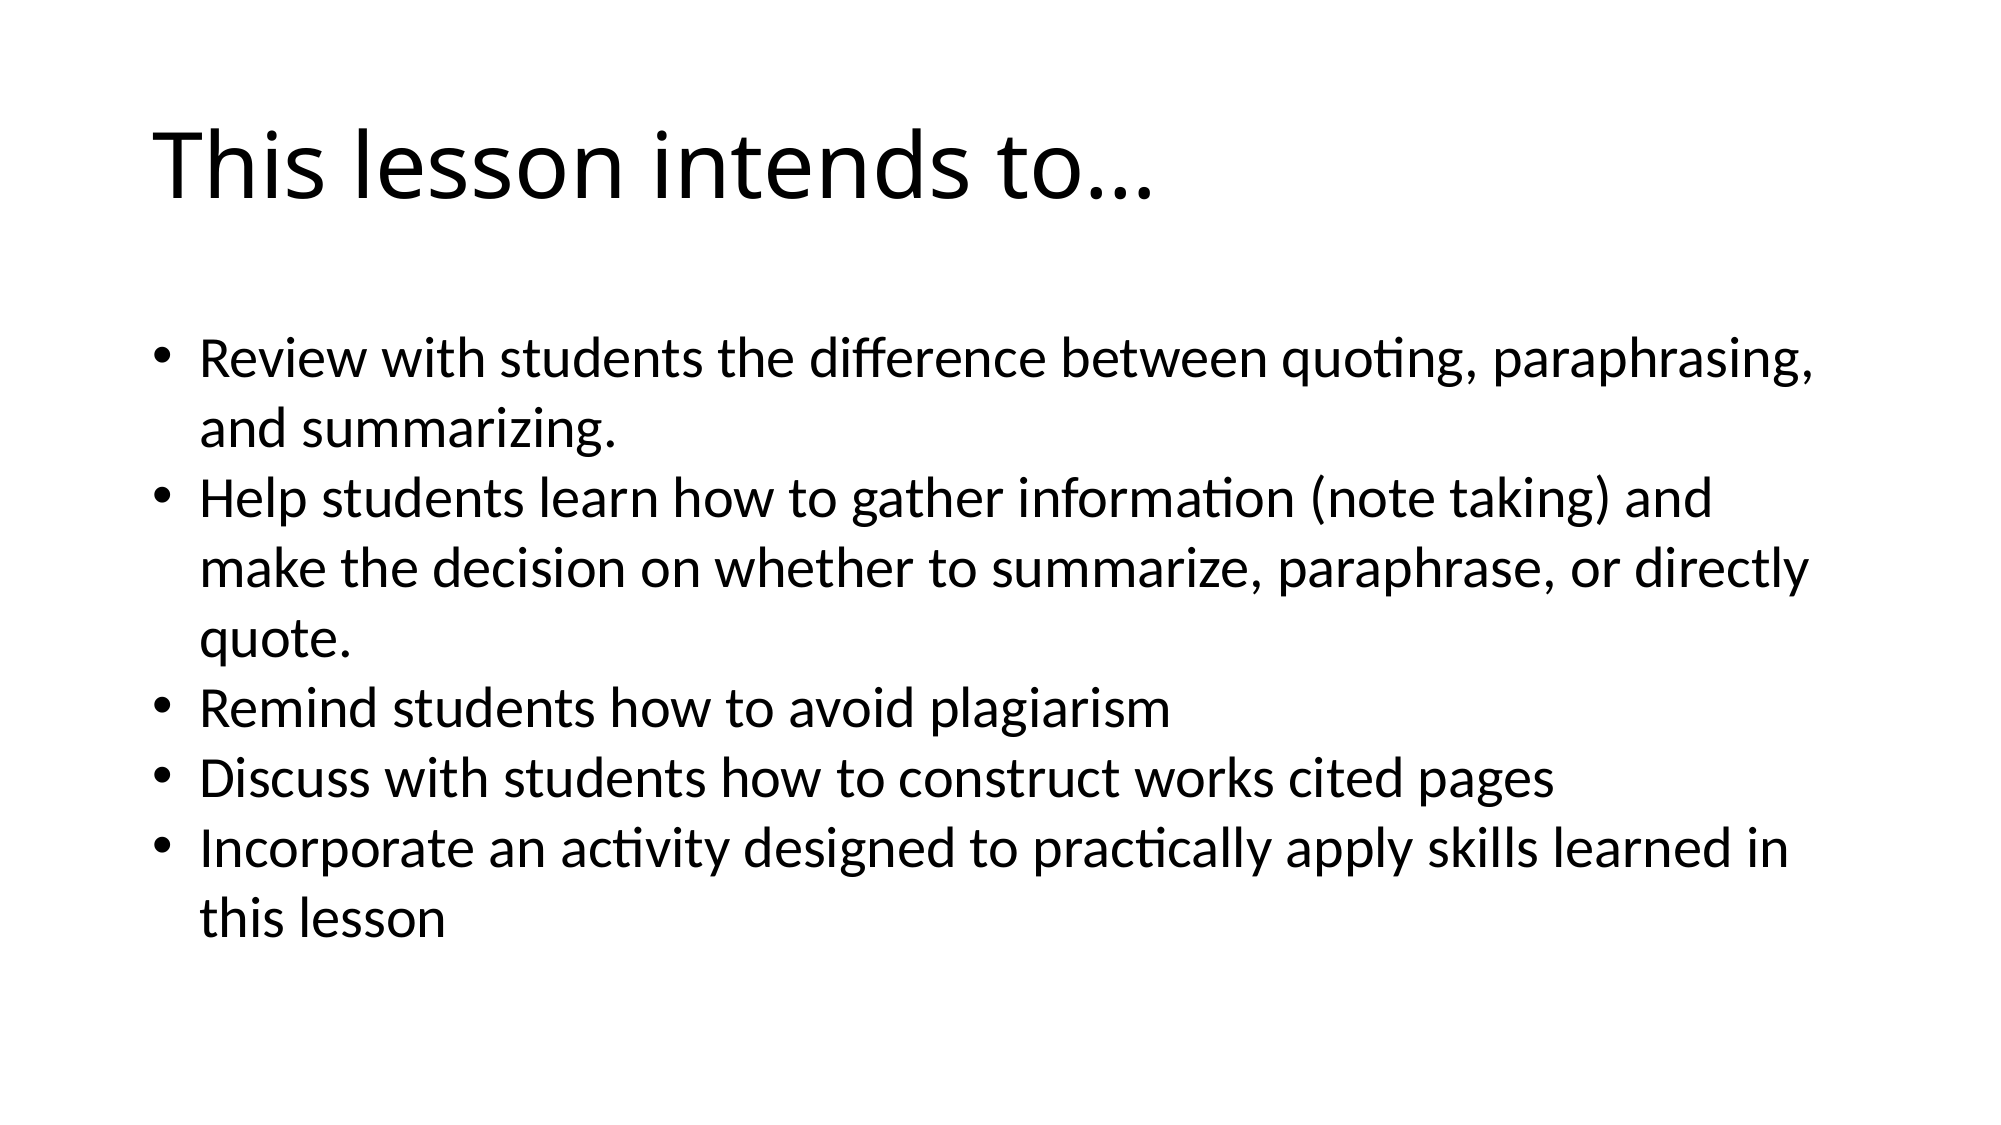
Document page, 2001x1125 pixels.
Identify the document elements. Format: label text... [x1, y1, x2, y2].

text_box Review with students the difference between quoting, paraphrasing, and summarizing. Help students learn how to gather information (note taking) and make the decision on whether to summarize, paraphrase, or directly quote. Remind students how to avoid plagiarism Discuss with students how to construct works cited pages Incorporate an activity designed to practically apply skills learned in this lesson [137, 312, 1868, 957]
title This lesson intends to… [137, 59, 1863, 278]
